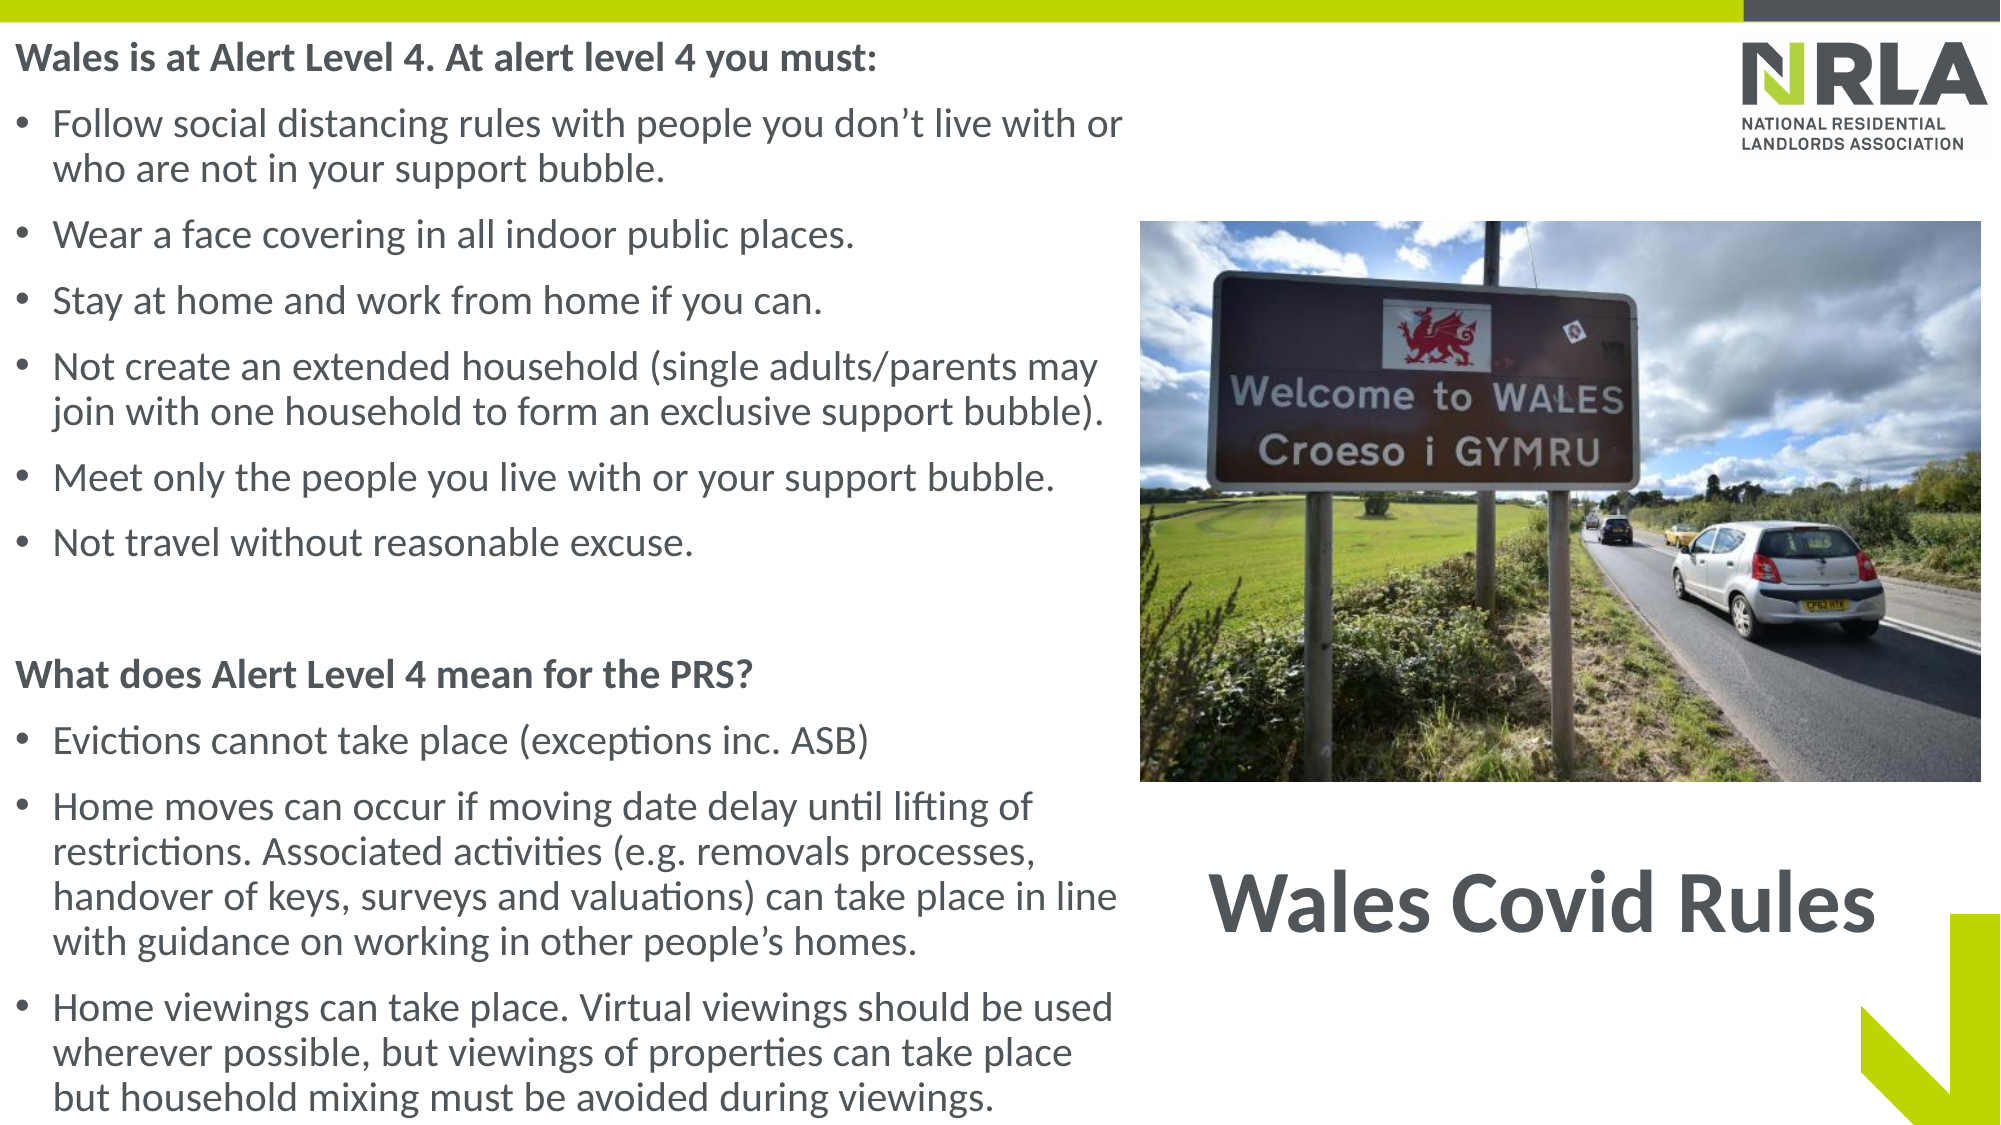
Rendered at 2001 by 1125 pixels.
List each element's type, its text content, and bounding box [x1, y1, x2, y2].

list Wales is at Alert Level 4. At alert level 4 you must: Follow social distancing rules with people you don’t live with or who are not in your support bubble. Wear a face covering in all indoor public places. Stay at home and work from home if you can. Not create an extended household (single adults/parents may join with one household to form an exclusive support bubble). Meet only the people you live with or your support bubble. Not travel without reasonable excuse. What does Alert Level 4 mean for the PRS? Evictions cannot take place (exceptions inc. ASB) Home moves can occur if moving date delay until lifting of restrictions. Associated activities (e.g. removals processes, handover of keys, surveys and valuations) can take place in line with guidance on working in other people’s homes. Home viewings can take place. Virtual viewings should be used wherever possible, but viewings of properties can take place but household mixing must be avoided during viewings. [0, 28, 1141, 1125]
picture [1733, 30, 1992, 157]
picture [1743, 868, 2000, 1125]
picture [1140, 221, 1981, 782]
title Wales Covid Rules [1184, 835, 1902, 972]
